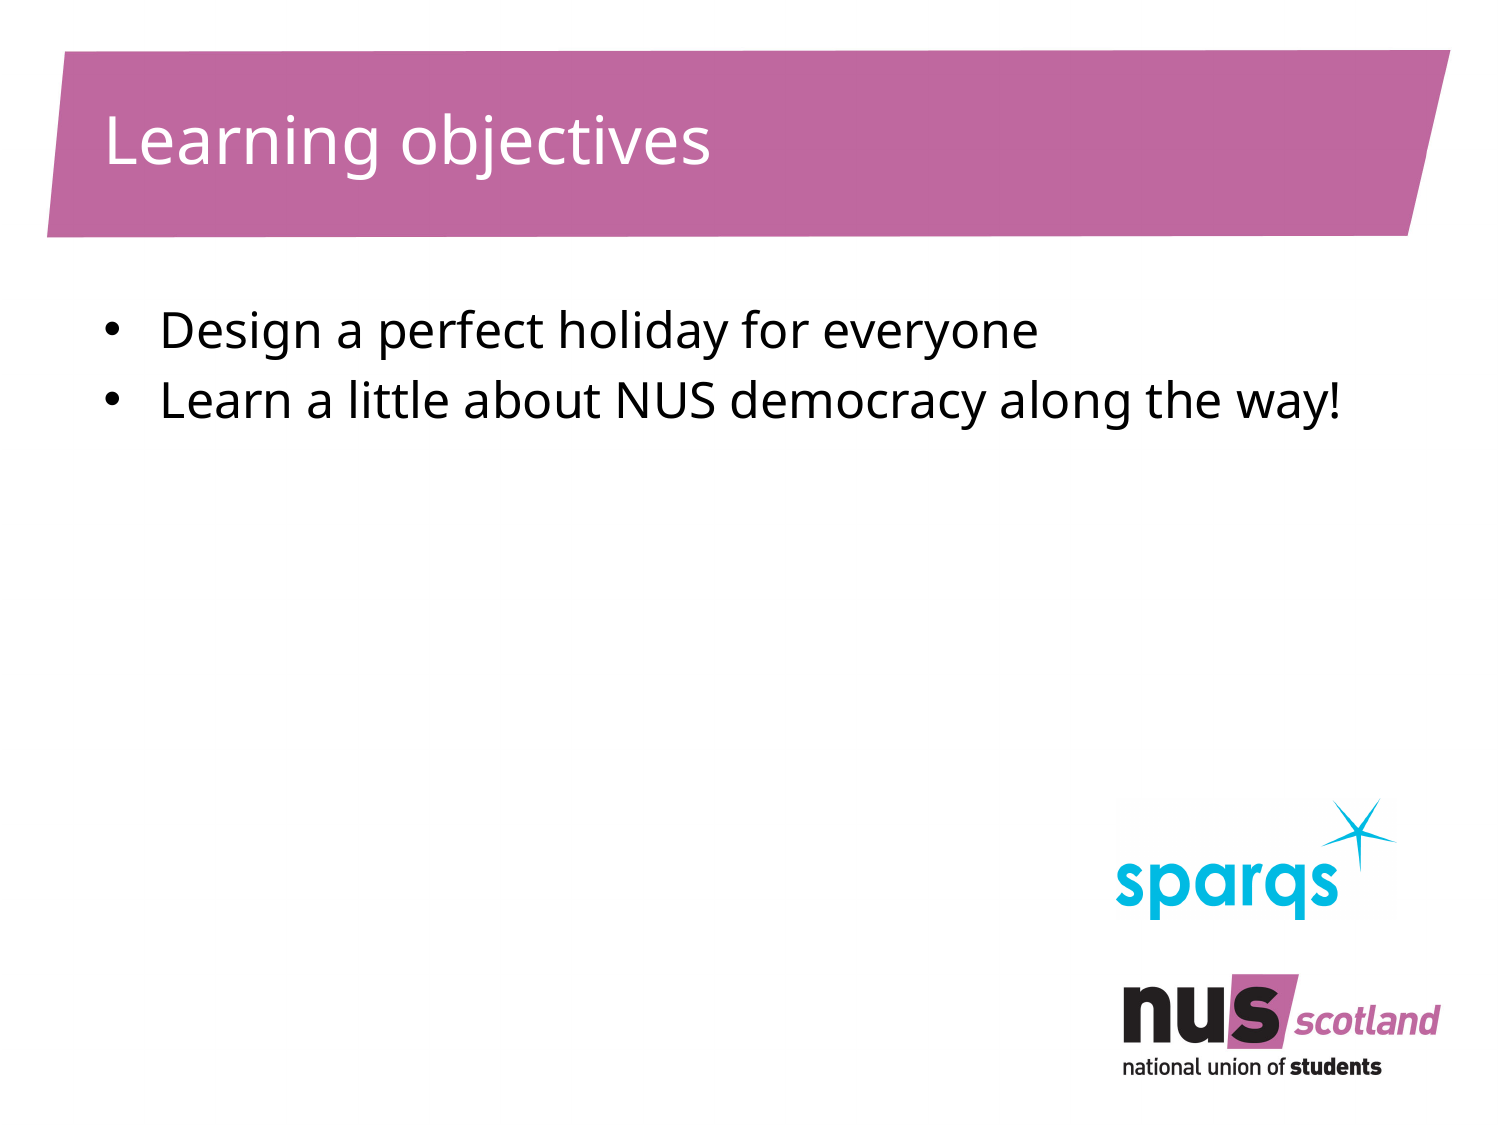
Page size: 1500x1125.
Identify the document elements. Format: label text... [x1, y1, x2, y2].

title Learning objectives [88, 90, 1400, 256]
subtitle Design a perfect holiday for everyone Learn a little about NUS democracy along the way! [88, 290, 1400, 398]
picture [2, 0, 1498, 1125]
